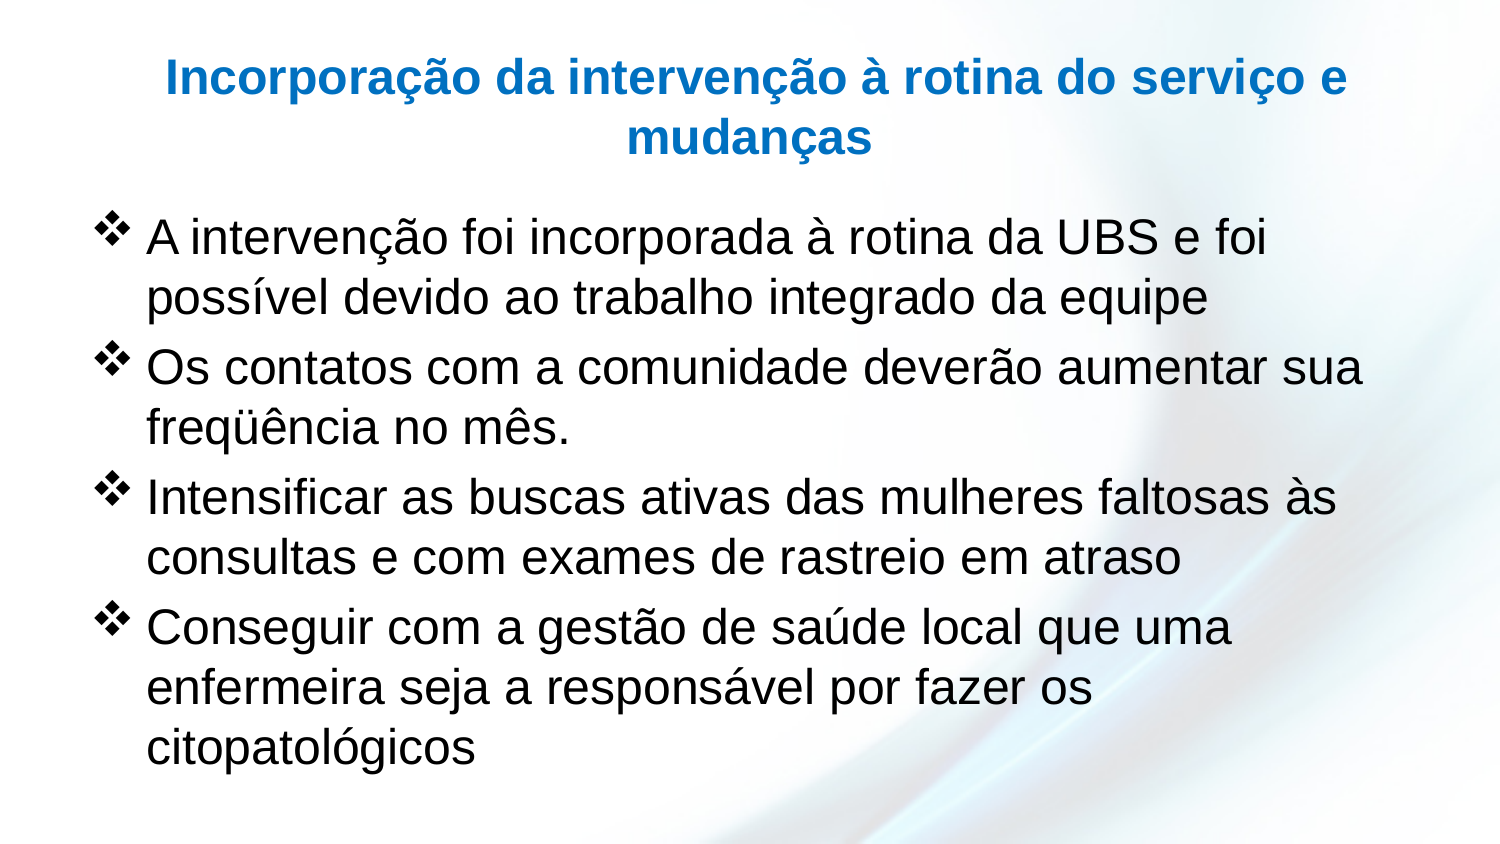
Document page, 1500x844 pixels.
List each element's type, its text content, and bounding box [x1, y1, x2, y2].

title Incorporação da intervenção à rotina do serviço e mudanças [74, 33, 1426, 175]
list A intervenção foi incorporada à rotina da UBS e foi possível devido ao trabalho integrado da equipe Os contatos com a comunidade deverão aumentar sua freqüência no mês. Intensificar as buscas ativas das mulheres faltosas às consultas e com exames de rastreio em atraso Conseguir com a gestão de saúde local que uma enfermeira seja a responsável por fazer os citopatológicos [74, 196, 1426, 754]
picture [0, 0, 1500, 844]
